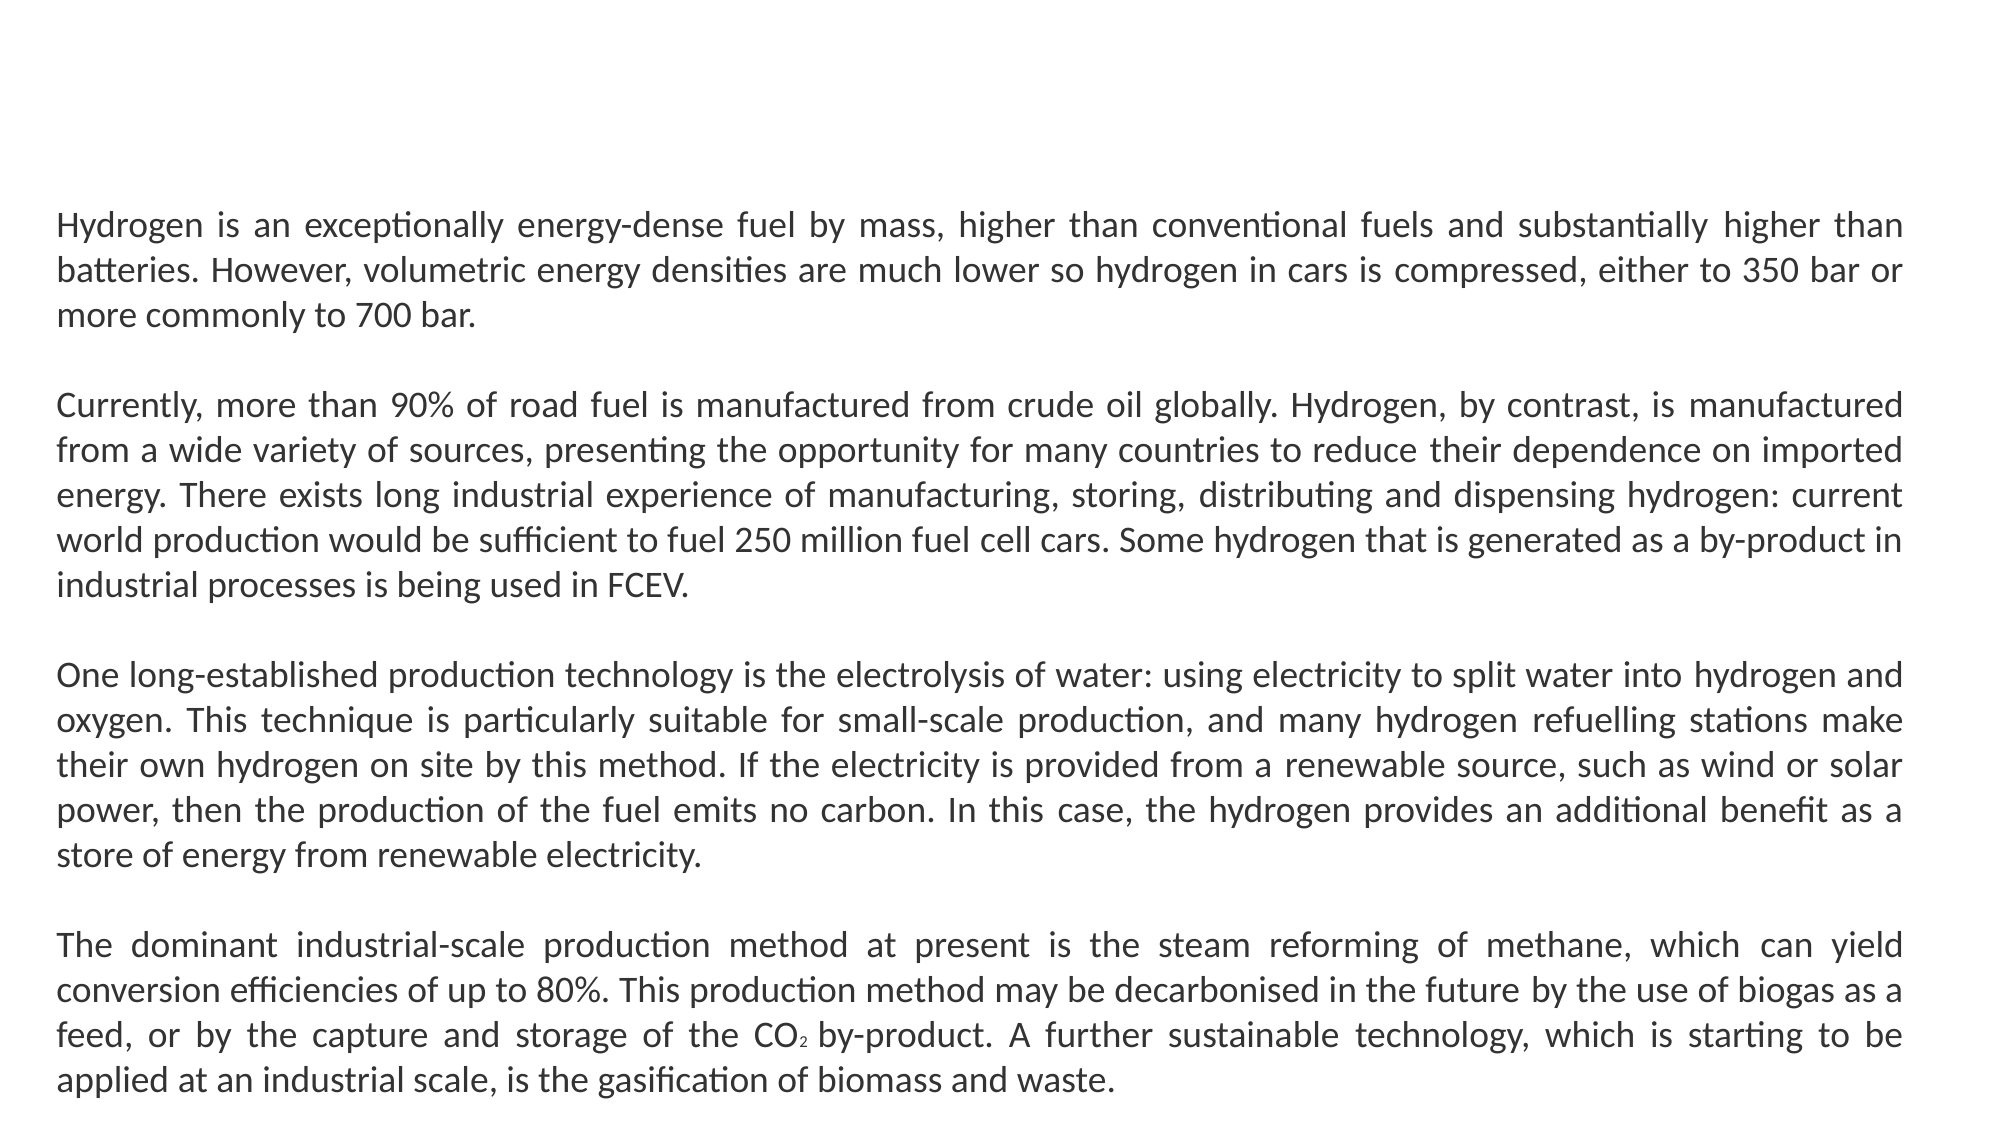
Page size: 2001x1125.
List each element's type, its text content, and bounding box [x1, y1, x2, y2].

text_box Hydrogen is an exceptionally energy-dense fuel by mass, higher than conventional fuels and substantially higher than batteries. However, volumetric energy densities are much lower so hydrogen in cars is compressed, either to 350 bar or more commonly to 700 bar. Currently, more than 90% of road fuel is manufactured from crude oil globally. Hydrogen, by contrast, is manufactured from a wide variety of sources, presenting the opportunity for many countries to reduce their dependence on imported energy. There exists long industrial experience of manufacturing, storing, distributing and dispensing hydrogen: current world production would be sufficient to fuel 250 million fuel cell cars. Some hydrogen that is generated as a by-product in industrial processes is being used in FCEV. One long-established production technology is the electrolysis of water: using electricity to split water into hydrogen and oxygen. This technique is particularly suitable for small-scale production, and many hydrogen refuelling stations make their own hydrogen on site by this method. If the electricity is provided from a renewable source, such as wind or solar power, then the production of the fuel emits no carbon. In this case, the hydrogen provides an additional benefit as a store of energy from renewable electricity. The dominant industrial-scale production method at present is the steam reforming of methane, which can yield conversion efficiencies of up to 80%. This production method may be decarbonised in the future by the use of biogas as a feed, or by the capture and storage of the CO2 by-product. A further sustainable technology, which is starting to be applied at an industrial scale, is the gasification of biomass and waste. [41, 192, 1919, 1108]
